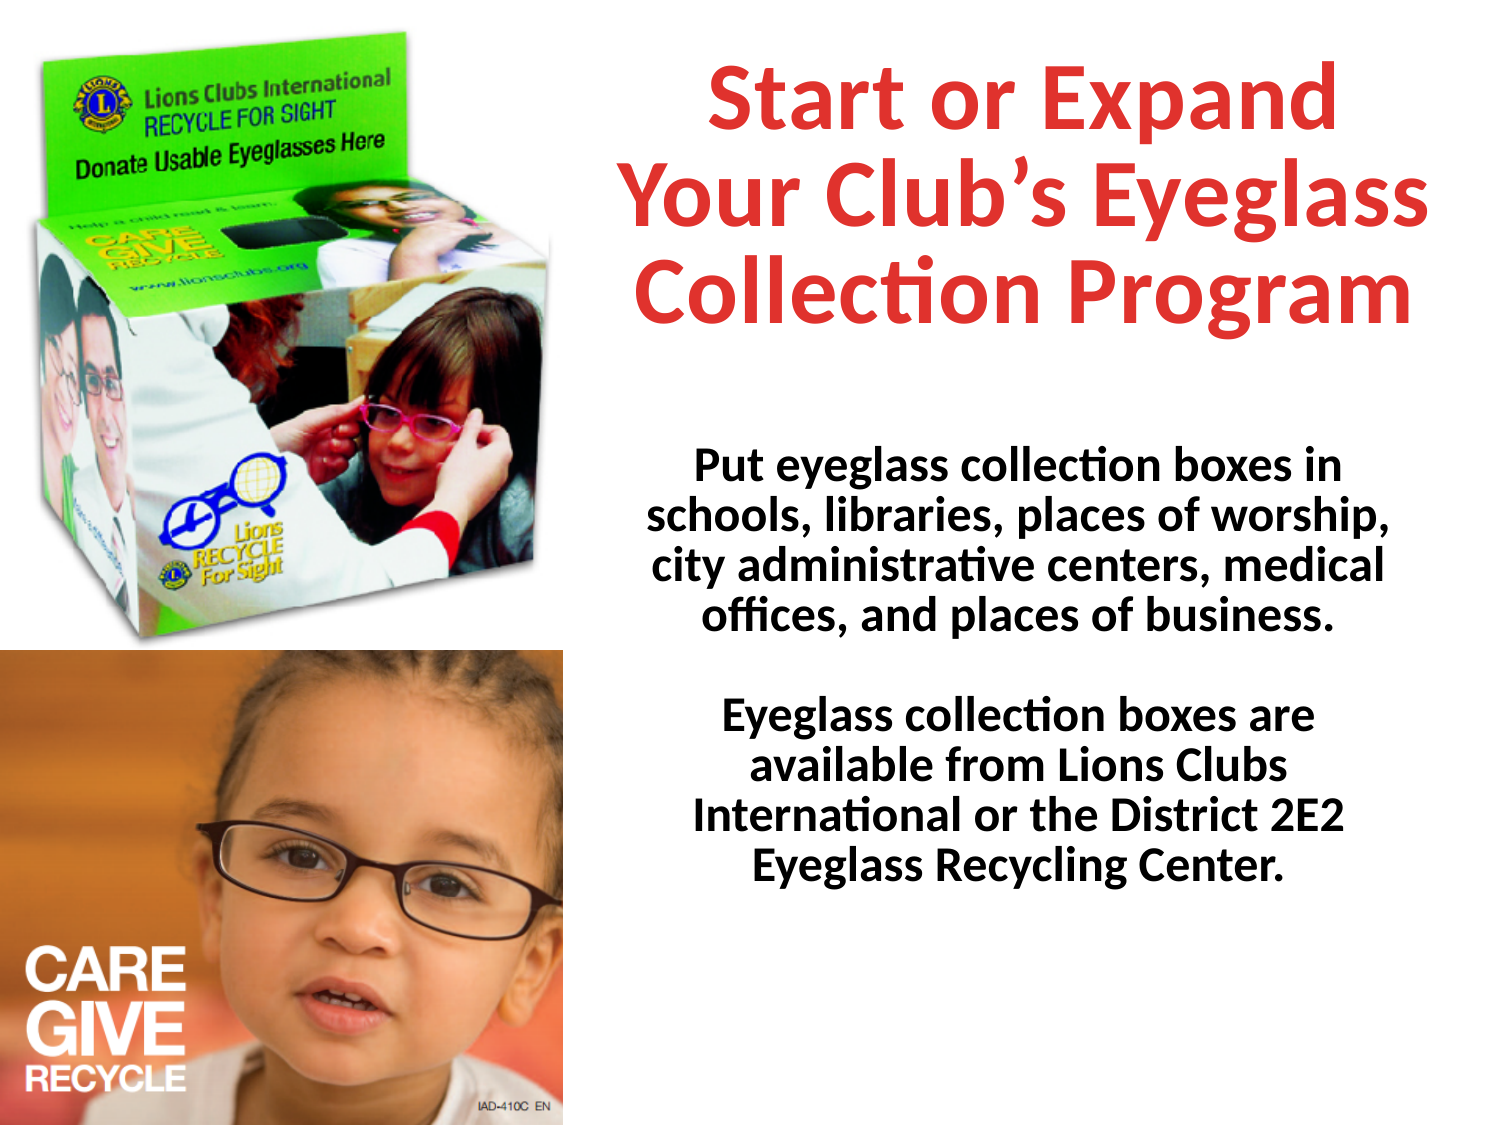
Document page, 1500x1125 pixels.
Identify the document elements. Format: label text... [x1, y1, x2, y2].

text_box Start or Expand Your Club’s Eyeglass Collection Program [600, 49, 1450, 363]
title Put eyeglass collection boxes in schools, libraries, places of worship, city administrative centers, medical offices, and places of business. Eyeglass collection boxes are available from Lions Clubs International or the District 2E2 Eyeglass Recycling Center. [612, 363, 1425, 1075]
picture [0, 0, 563, 1125]
